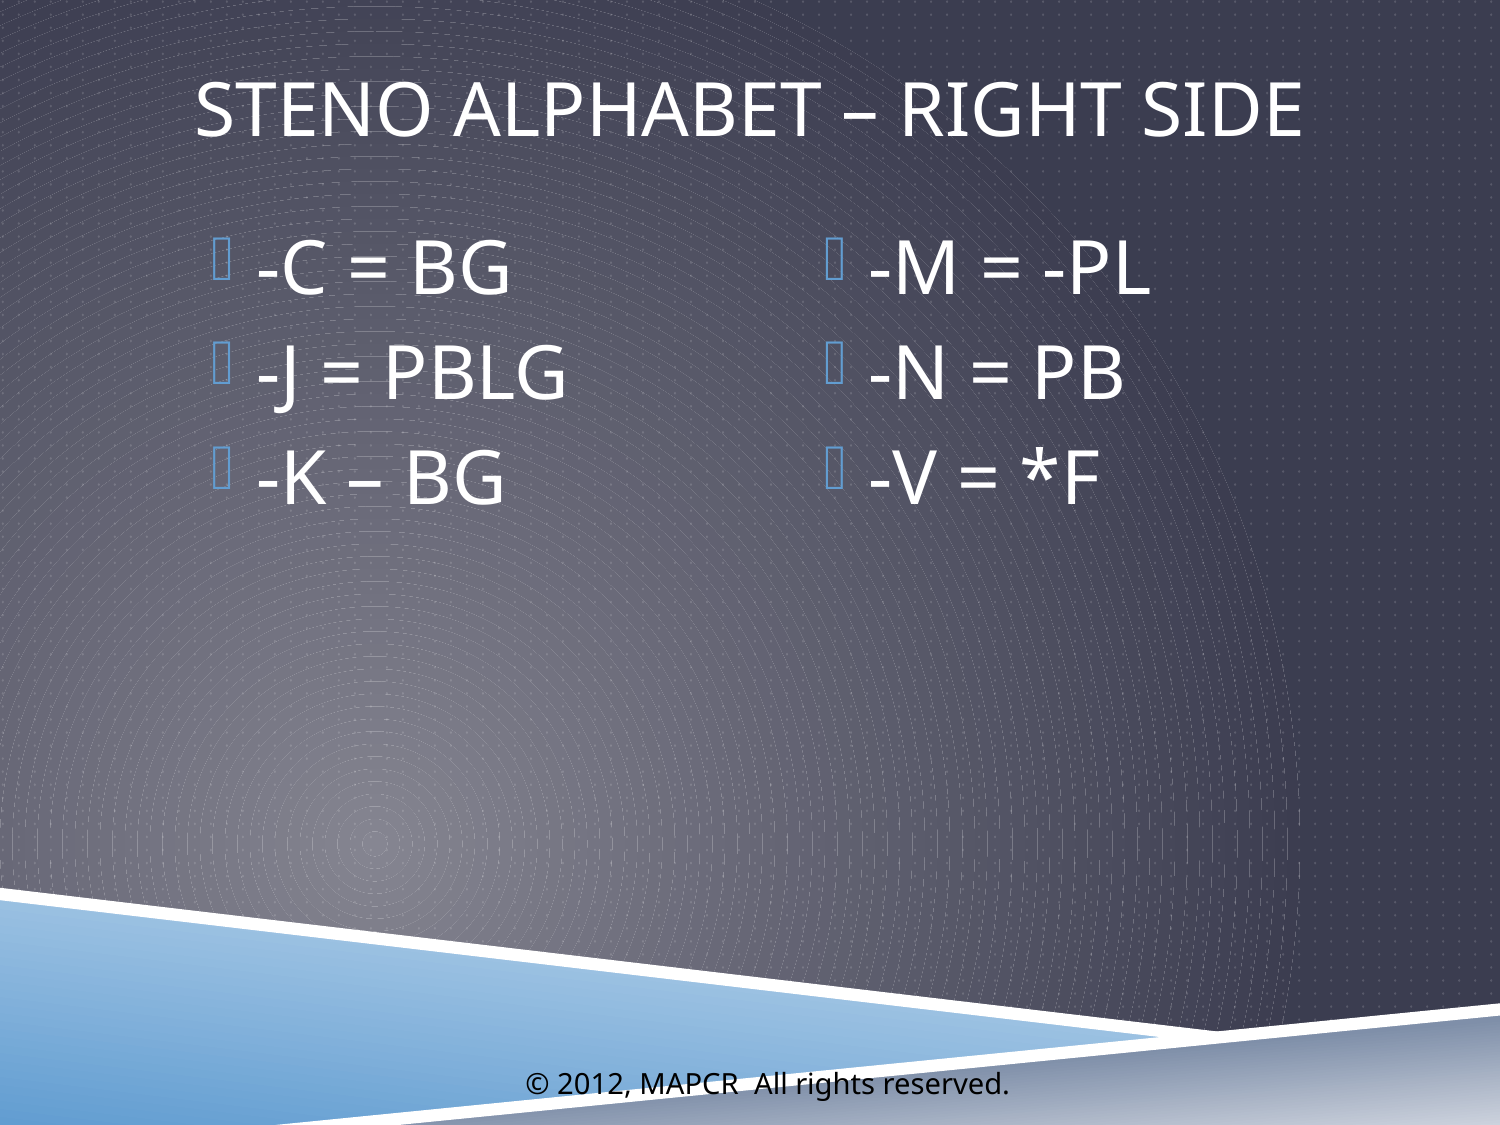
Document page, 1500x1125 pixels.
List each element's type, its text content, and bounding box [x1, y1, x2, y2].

text_box © 2012, MAPCR All rights reserved. [280, 1057, 1256, 1108]
list -C = BG -J = PBLG -K – BG [200, 212, 800, 925]
list -M = -PL -N = PB -V = *F [812, 212, 1413, 849]
title Steno alphabet – right side [112, 12, 1388, 200]
